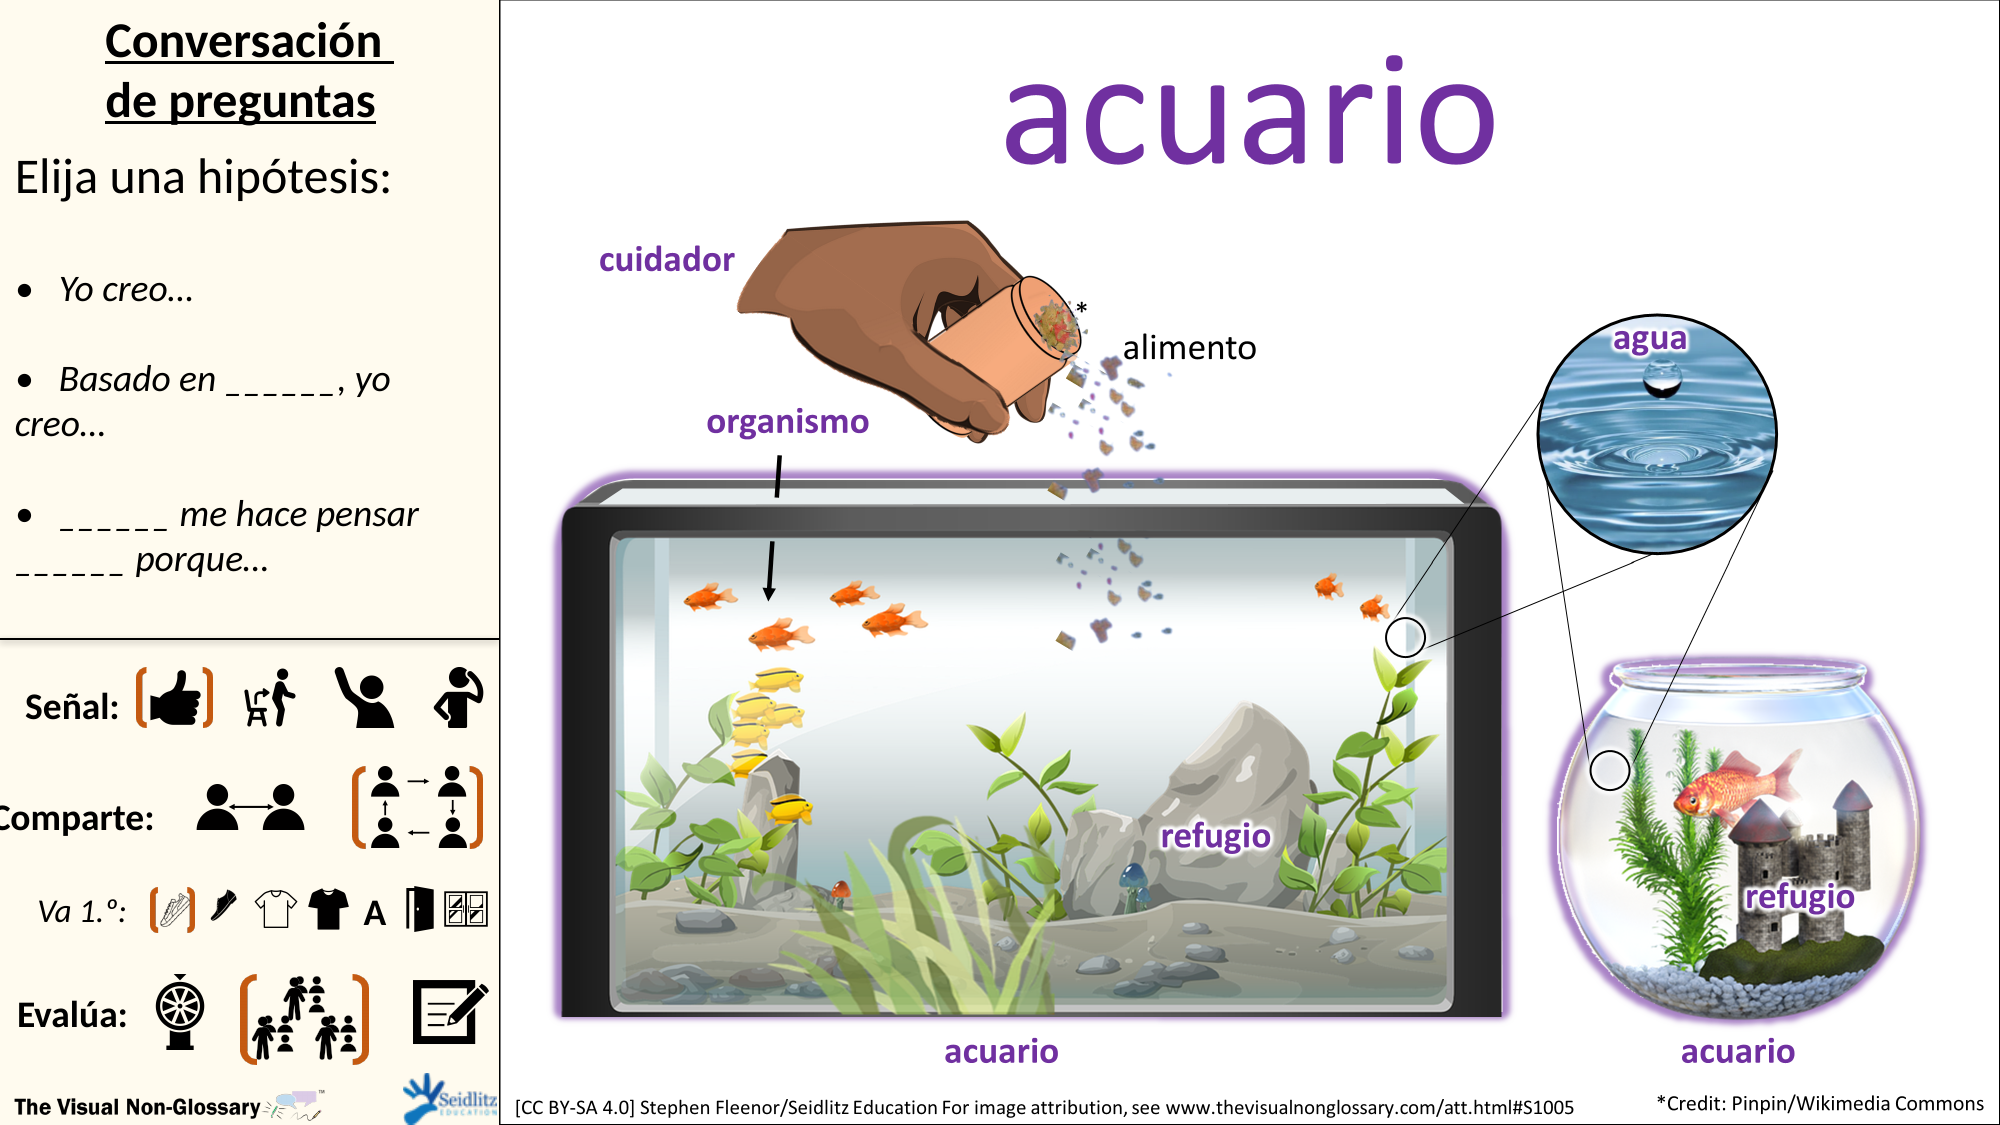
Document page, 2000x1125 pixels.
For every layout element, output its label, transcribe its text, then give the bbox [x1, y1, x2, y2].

picture [403, 1073, 497, 1125]
text_box Comparte: [0, 785, 170, 846]
picture [499, 0, 2000, 1125]
picture [397, 886, 490, 932]
text_box Señal: [10, 674, 135, 735]
picture [142, 974, 218, 1051]
picture [0, 1084, 328, 1125]
text_box Elija una hipótesis: [0, 135, 494, 211]
text_box A [348, 880, 402, 941]
picture [136, 667, 214, 728]
picture [352, 766, 484, 850]
text_box Va 1.º: [22, 881, 143, 937]
picture [305, 886, 352, 932]
text_box • Yo creo… • Basado en ______, yo creo… • ______ me hace pensar ______ porque… [0, 211, 494, 587]
picture [194, 784, 307, 830]
text_box Conversación de preguntas [90, 0, 409, 135]
picture [149, 886, 196, 934]
picture [334, 667, 395, 728]
picture [253, 886, 299, 932]
picture [239, 974, 370, 1066]
picture [428, 667, 490, 728]
picture [202, 886, 241, 925]
picture [413, 974, 490, 1051]
picture [239, 667, 301, 728]
text_box Evalúa: [2, 982, 137, 1043]
